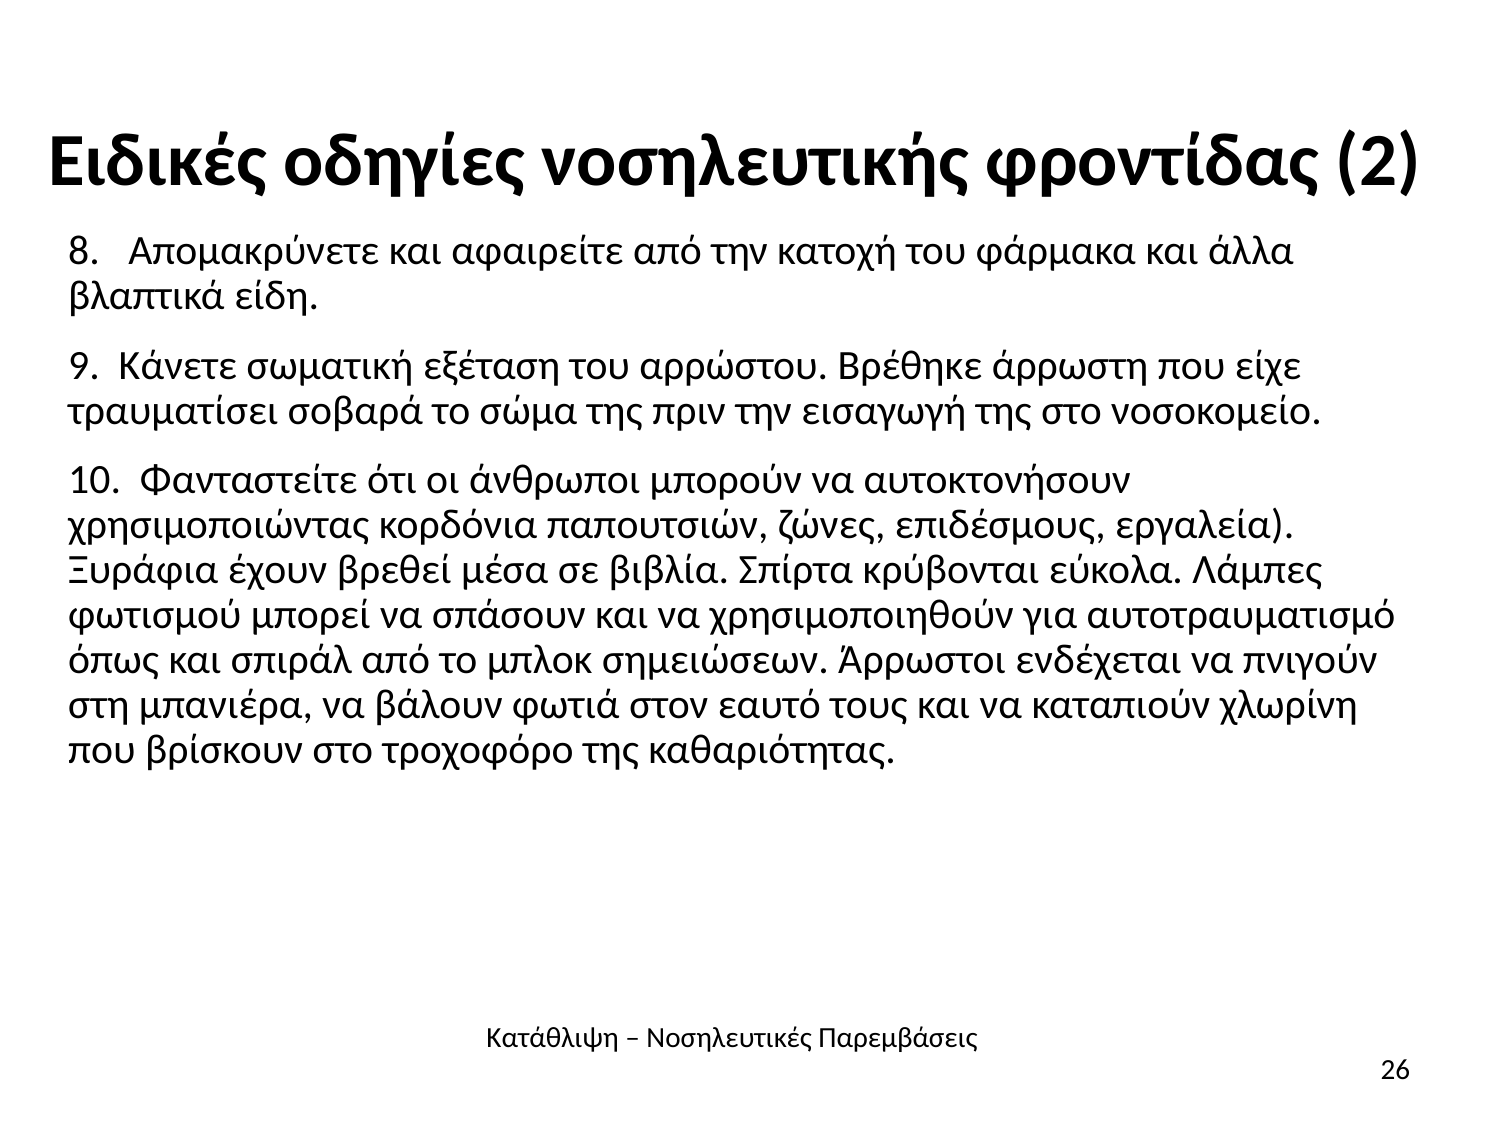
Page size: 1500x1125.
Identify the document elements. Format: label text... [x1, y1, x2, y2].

list 8. Απομακρύνετε και αφαιρείτε από την κατοχή του φάρμακα και άλλα βλαπτικά είδη. 9. Κάνετε σωματική εξέταση του αρρώστου. Βρέθηκε άρρωστη που είχε τραυματίσει σοβαρά το σώμα της πριν την εισαγωγή της στο νοσοκομείο. 10. Φανταστείτε ότι οι άνθρωποι μπορούν να αυτοκτονήσουν χρησιμοποιώντας κορδόνια παπουτσιών, ζώνες, επιδέσμους, εργαλεία). Ξυράφια έχουν βρεθεί μέσα σε βιβλία. Σπίρτα κρύβονται εύκολα. Λάμπες φωτισμού μπορεί να σπάσουν και να χρησιμοποιηθούν για αυτοτραυματισμό όπως και σπιράλ από το μπλοκ σημειώσεων. Άρρωστοι ενδέχεται να πνιγούν στη μπανιέρα, να βάλουν φωτιά στον εαυτό τους και να καταπιούν χλωρίνη που βρίσκουν στο τροχοφόρο της καθαριότητας. [53, 220, 1421, 607]
title Ειδικές οδηγίες νοσηλευτικής φροντίδας (2) [0, 78, 1500, 233]
text_box Κατάθλιψη – Νοσηλευτικές Παρεμβάσεις [53, 1011, 1412, 1094]
text_box 26 [1074, 1042, 1425, 1103]
